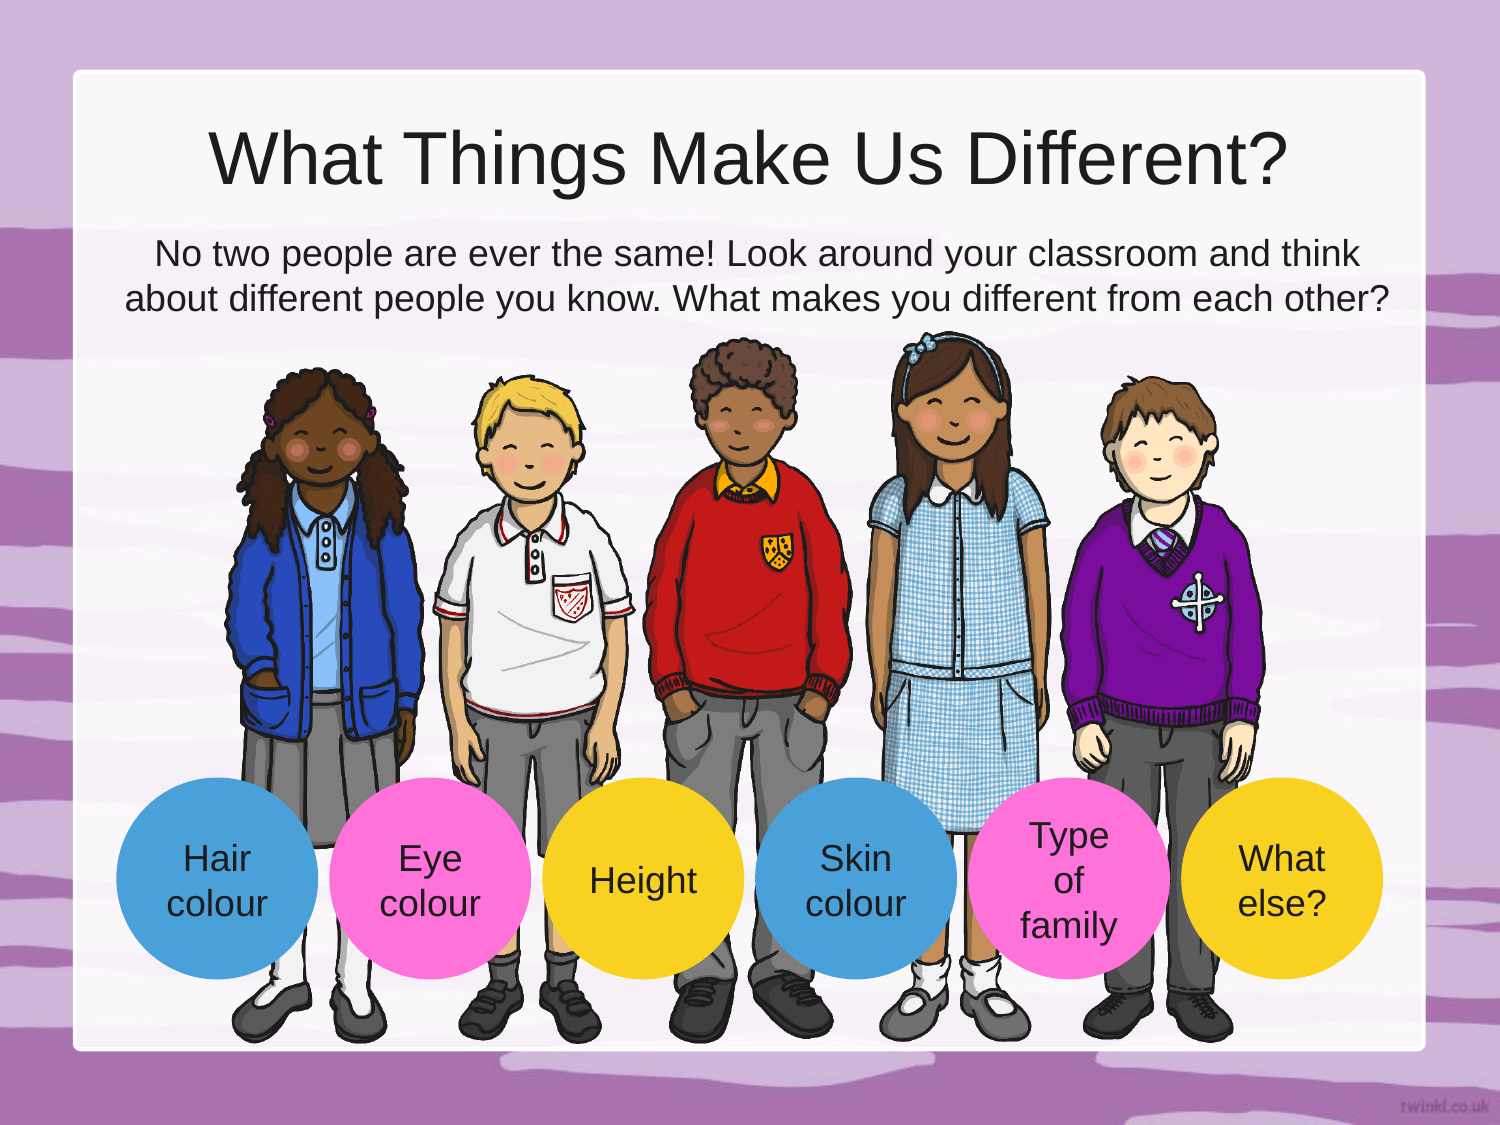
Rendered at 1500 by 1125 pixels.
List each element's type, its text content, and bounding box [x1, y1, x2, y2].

text_box What else? [1271, 777, 1384, 980]
text_box Hair colour [116, 777, 219, 980]
text_box No two people are ever the same! Look around your classroom and think about different people you know. What makes you different from each other? [116, 216, 1399, 332]
title What Things Make Us Different? [75, 78, 1424, 242]
picture [0, 0, 1500, 1125]
